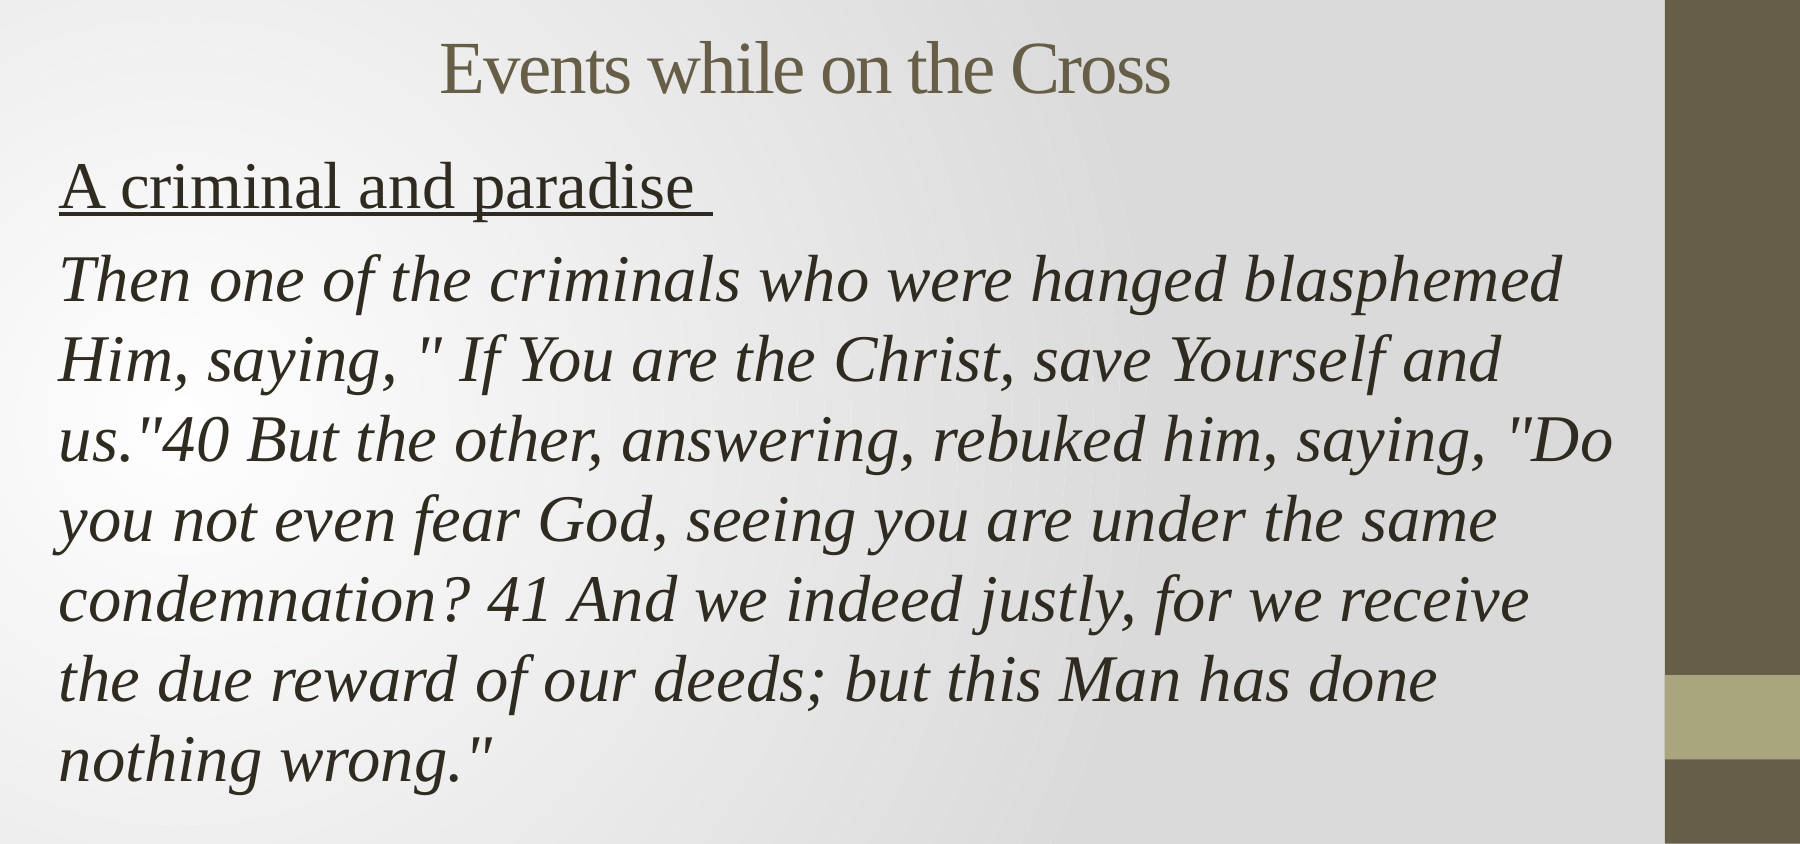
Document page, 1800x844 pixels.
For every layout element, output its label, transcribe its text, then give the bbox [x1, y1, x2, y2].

title Events while on the Cross [24, 5, 1588, 122]
list A criminal and paradise Then one of the criminals who were hanged blasphemed Him, saying, " If You are the Christ, save Yourself and us."40 But the other, answering, rebuked him, saying, "Do you not even fear God, seeing you are under the same condemnation? 41 And we indeed justly, for we receive the due reward of our deeds; but this Man has done nothing wrong." [24, 134, 1638, 822]
